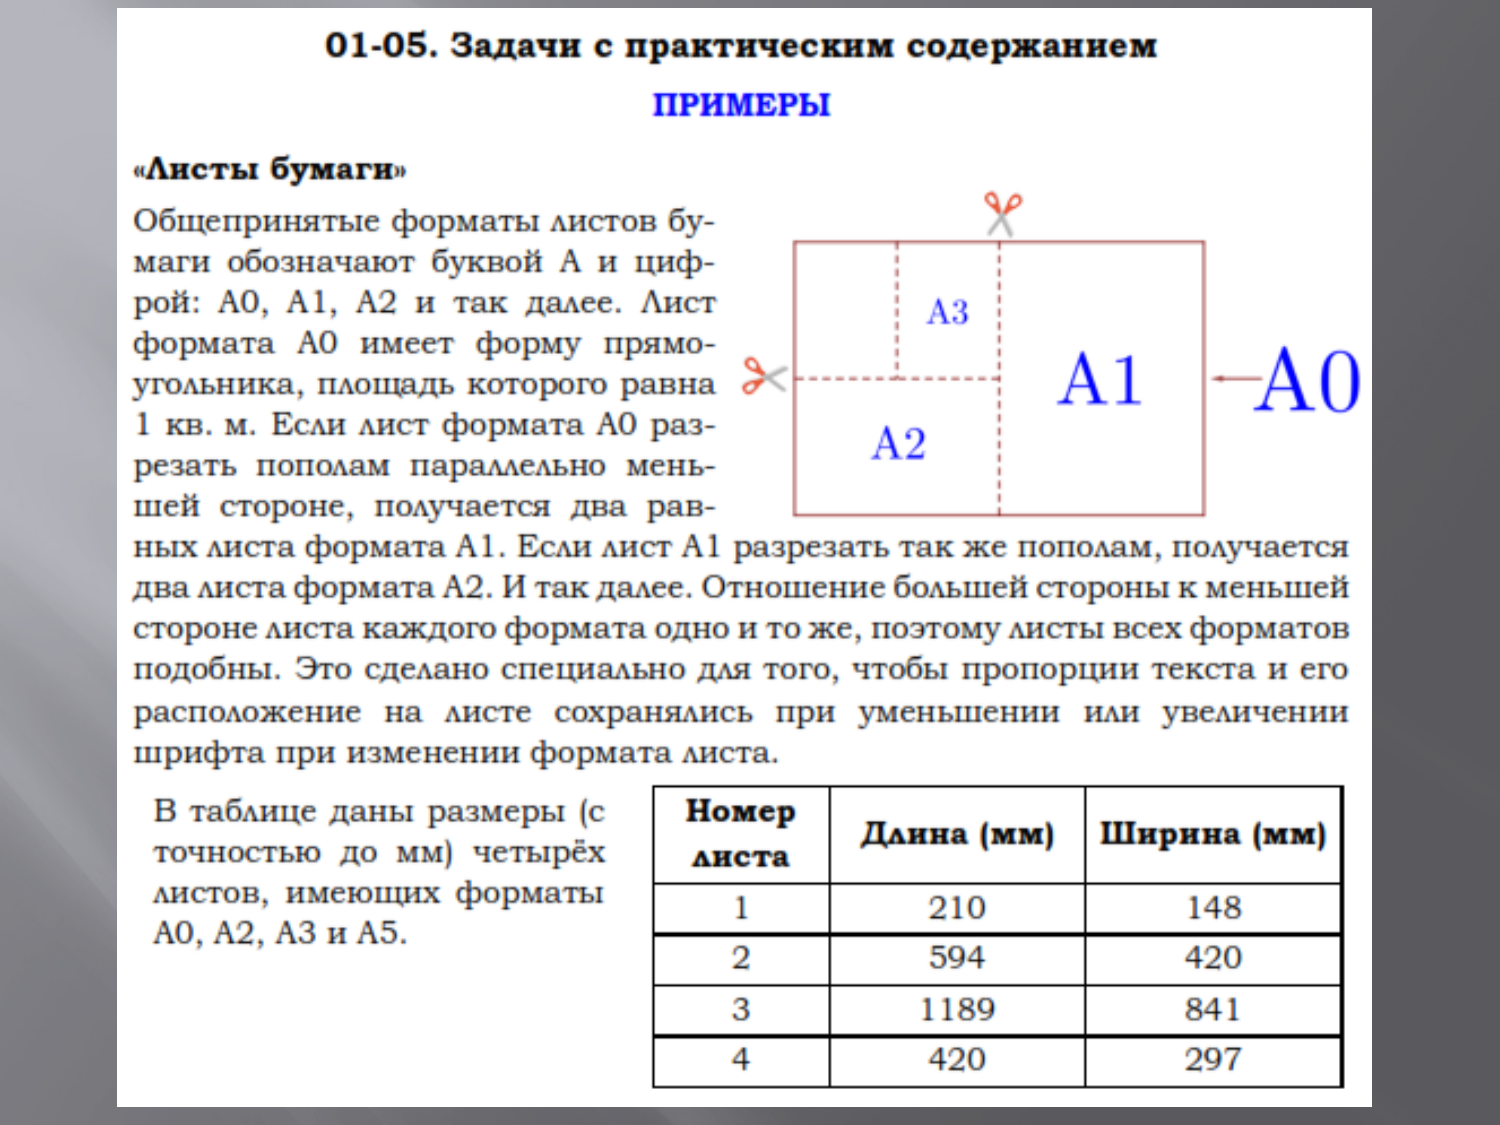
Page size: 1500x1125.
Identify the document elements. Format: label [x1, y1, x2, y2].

picture [116, 8, 1372, 1107]
